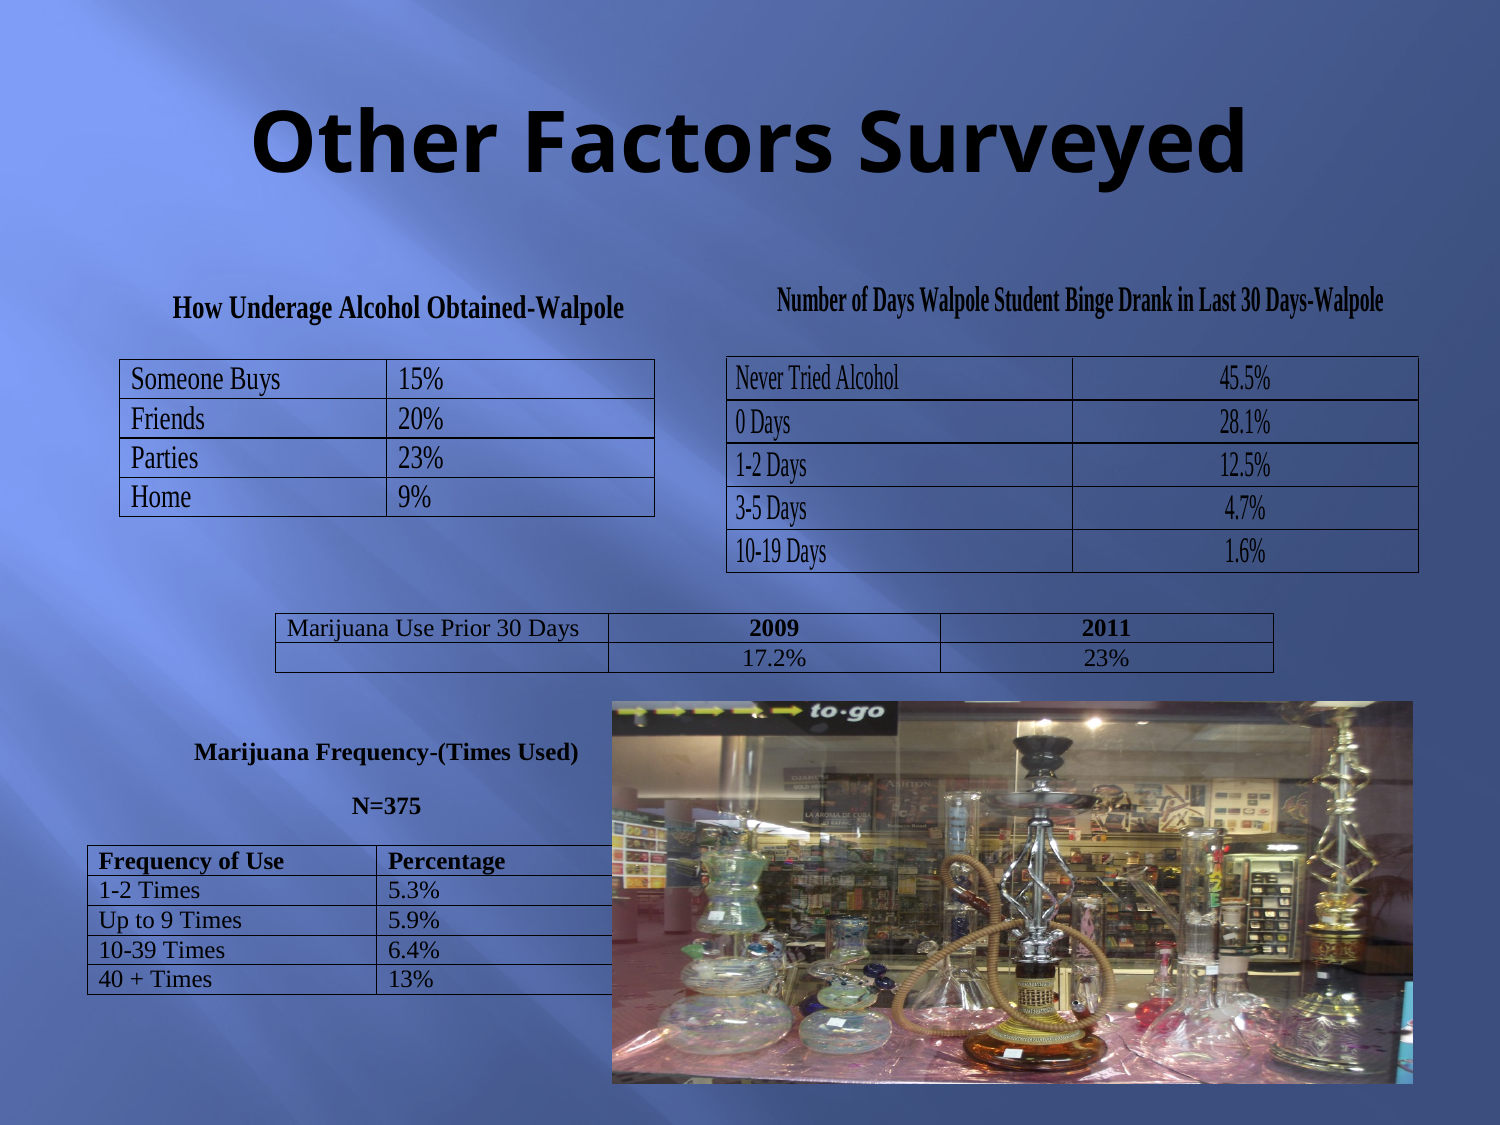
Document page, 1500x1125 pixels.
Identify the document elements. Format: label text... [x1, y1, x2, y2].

picture [0, 199, 1476, 1085]
title Other Factors Surveyed [75, 45, 1425, 233]
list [0, 287, 687, 588]
